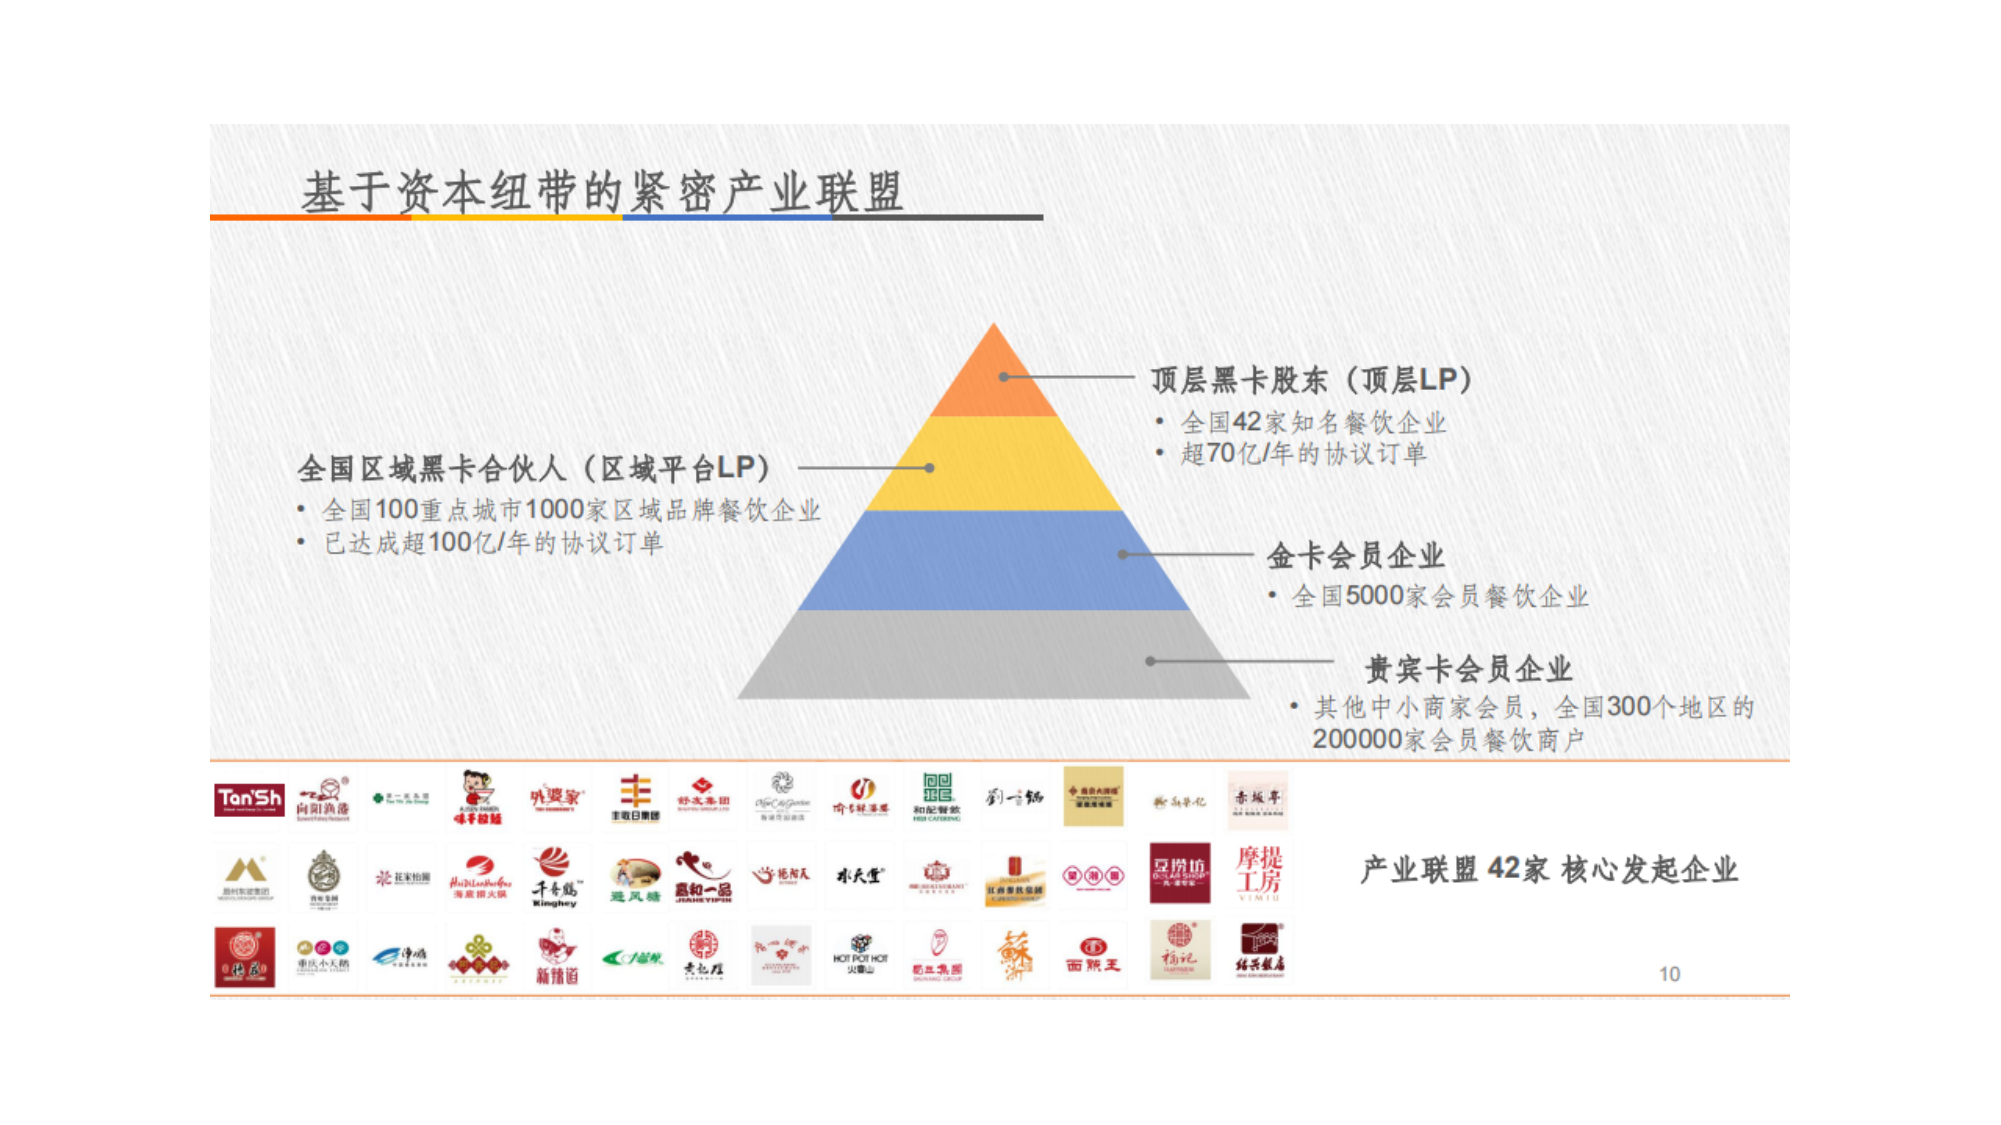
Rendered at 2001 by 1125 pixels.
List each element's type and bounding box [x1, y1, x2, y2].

picture [210, 124, 1790, 1001]
